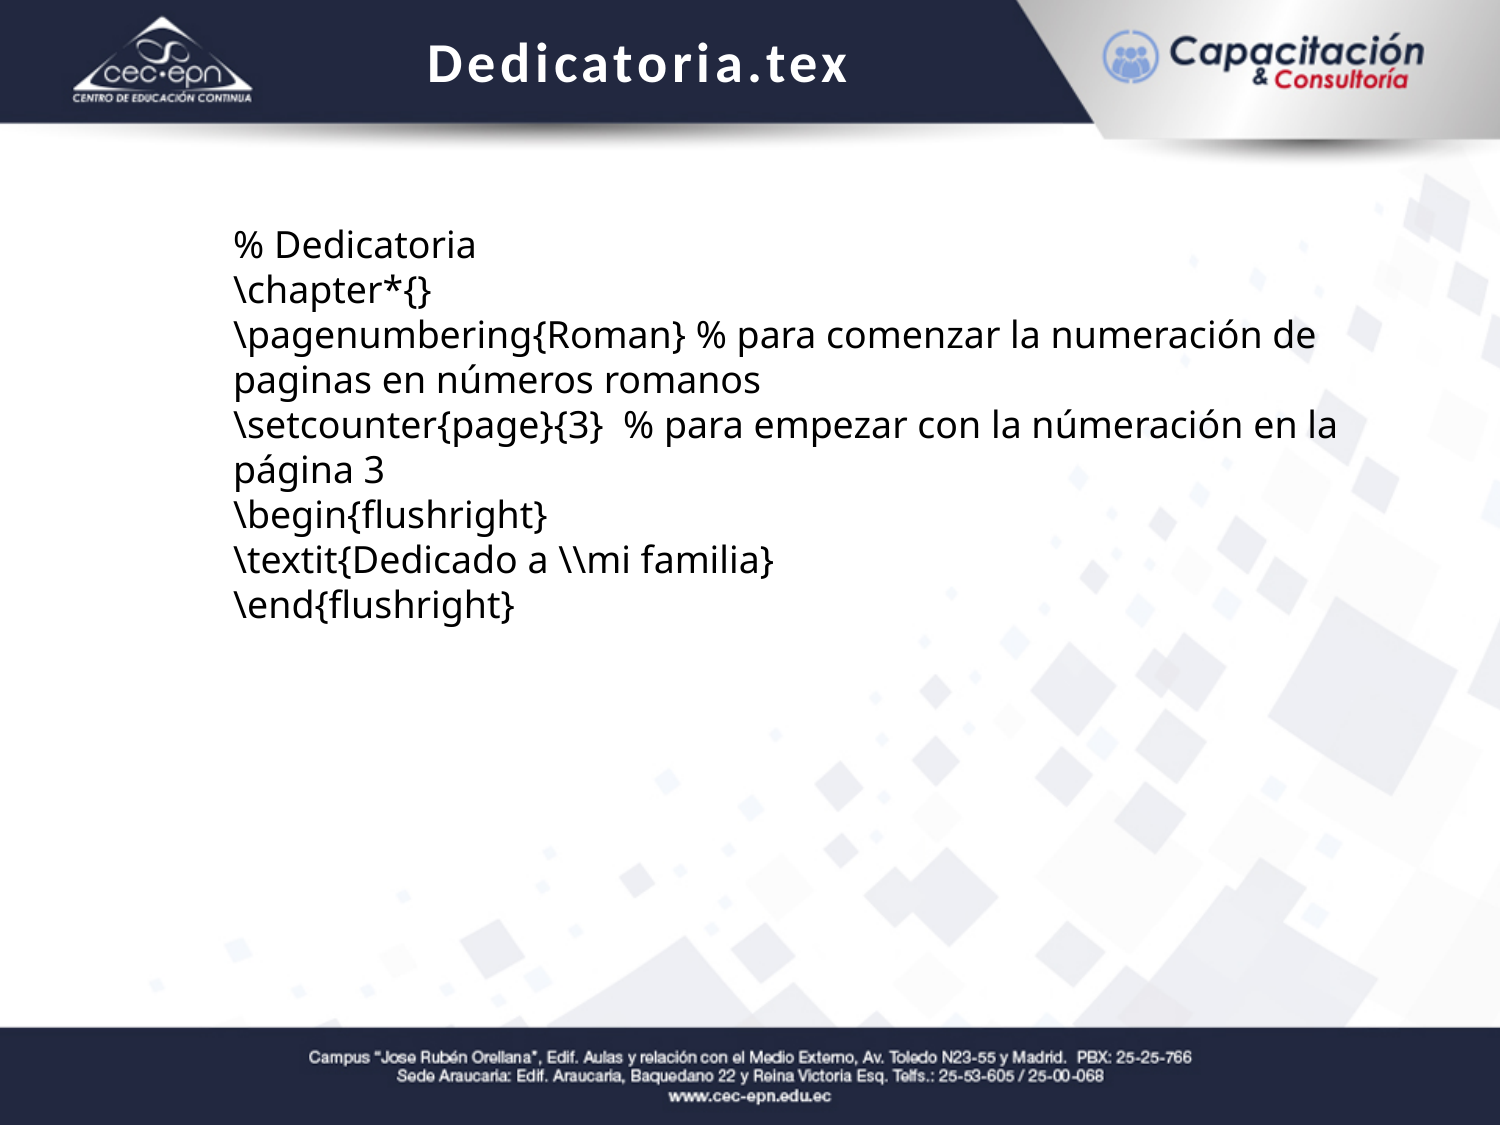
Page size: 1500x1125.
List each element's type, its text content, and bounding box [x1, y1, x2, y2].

text_box % Dedicatoria \chapter*{} \pagenumbering{Roman} % para comenzar la numeración de paginas en números romanos \setcounter{page}{3} % para empezar con la númeración en la página 3 \begin{flushright} \textit{Dedicado a \\mi familia} \end{flushright} [218, 213, 1388, 634]
text_box Dedicatoria.tex [253, 19, 1022, 102]
picture [0, 0, 1500, 1125]
